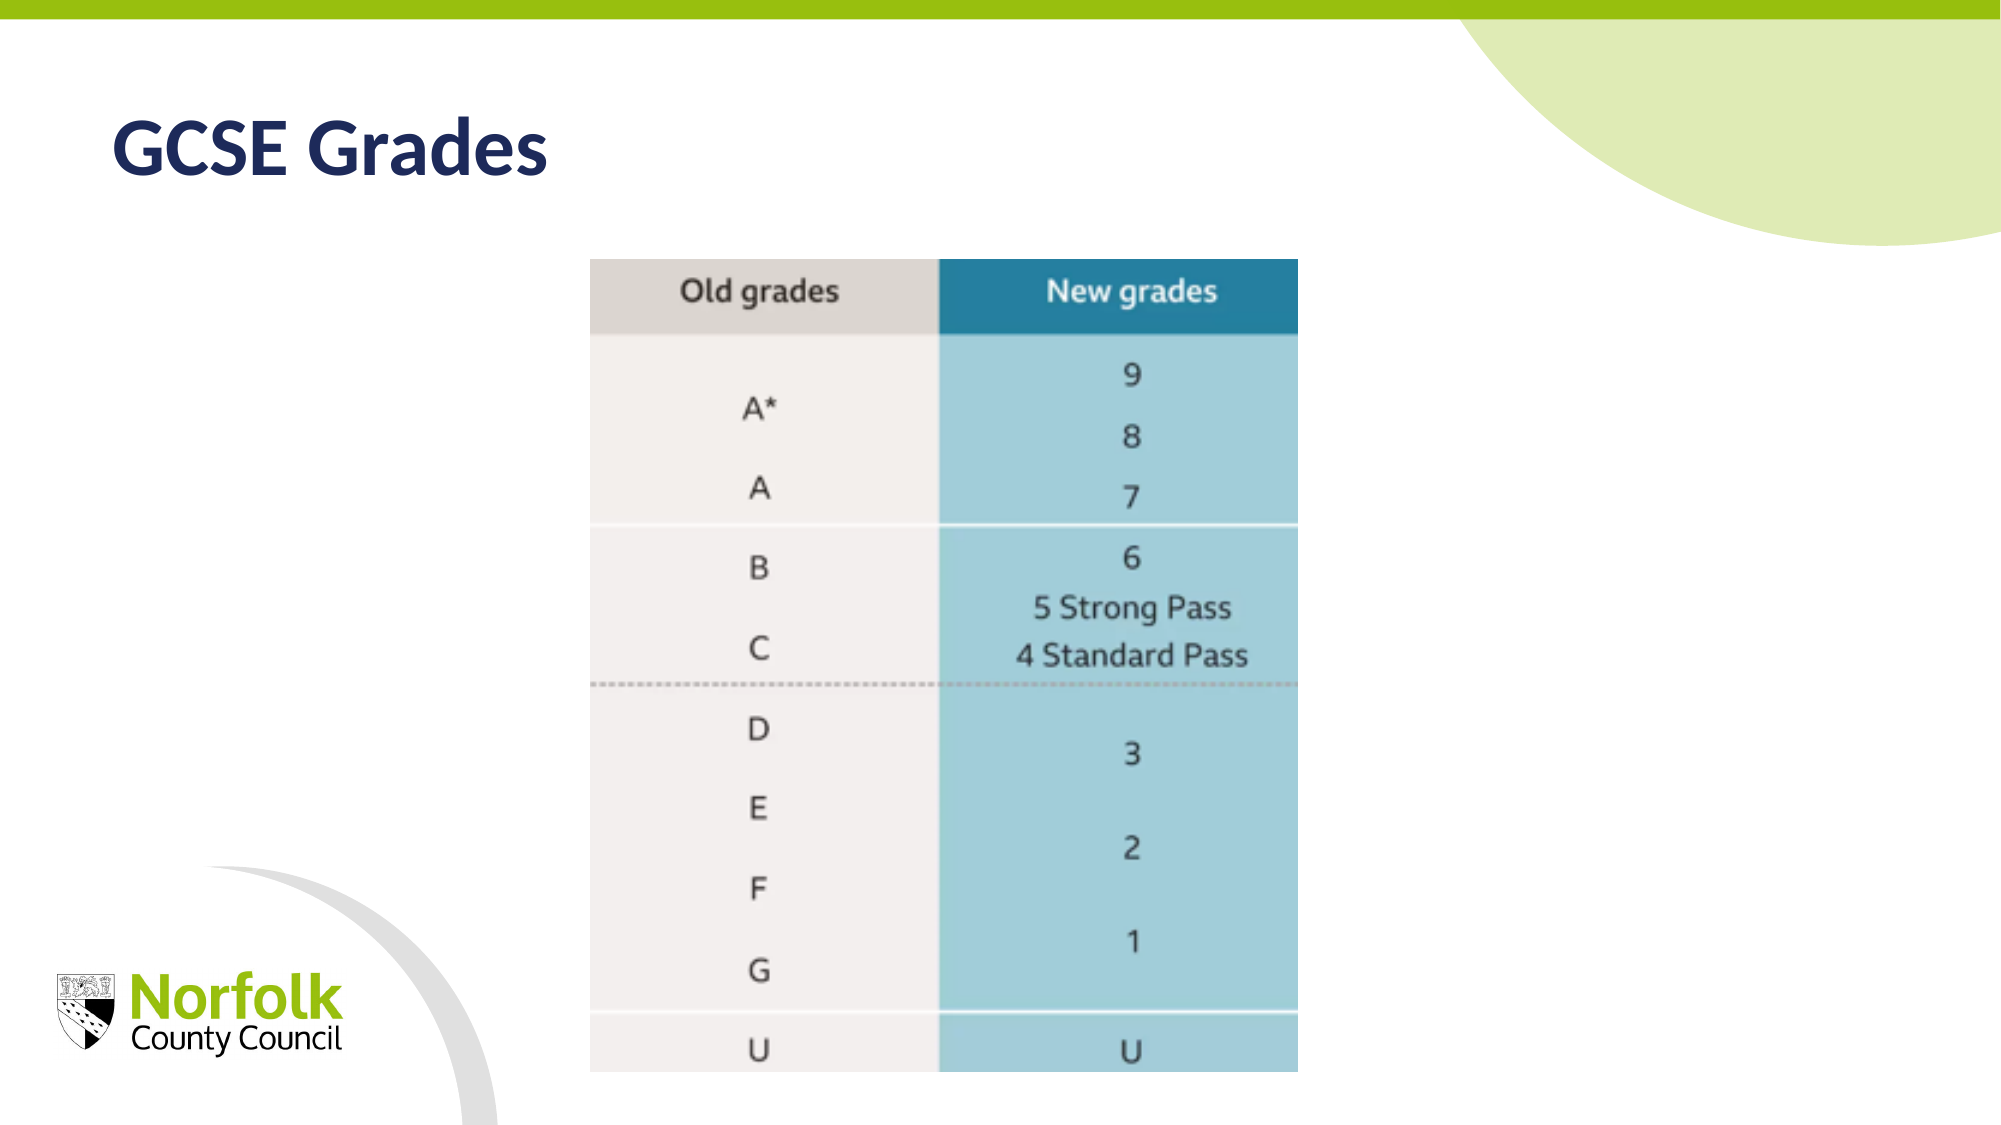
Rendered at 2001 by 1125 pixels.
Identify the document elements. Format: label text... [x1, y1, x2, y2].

picture [53, 968, 347, 1060]
picture [590, 259, 1299, 1072]
title GCSE Grades [97, 95, 1790, 260]
